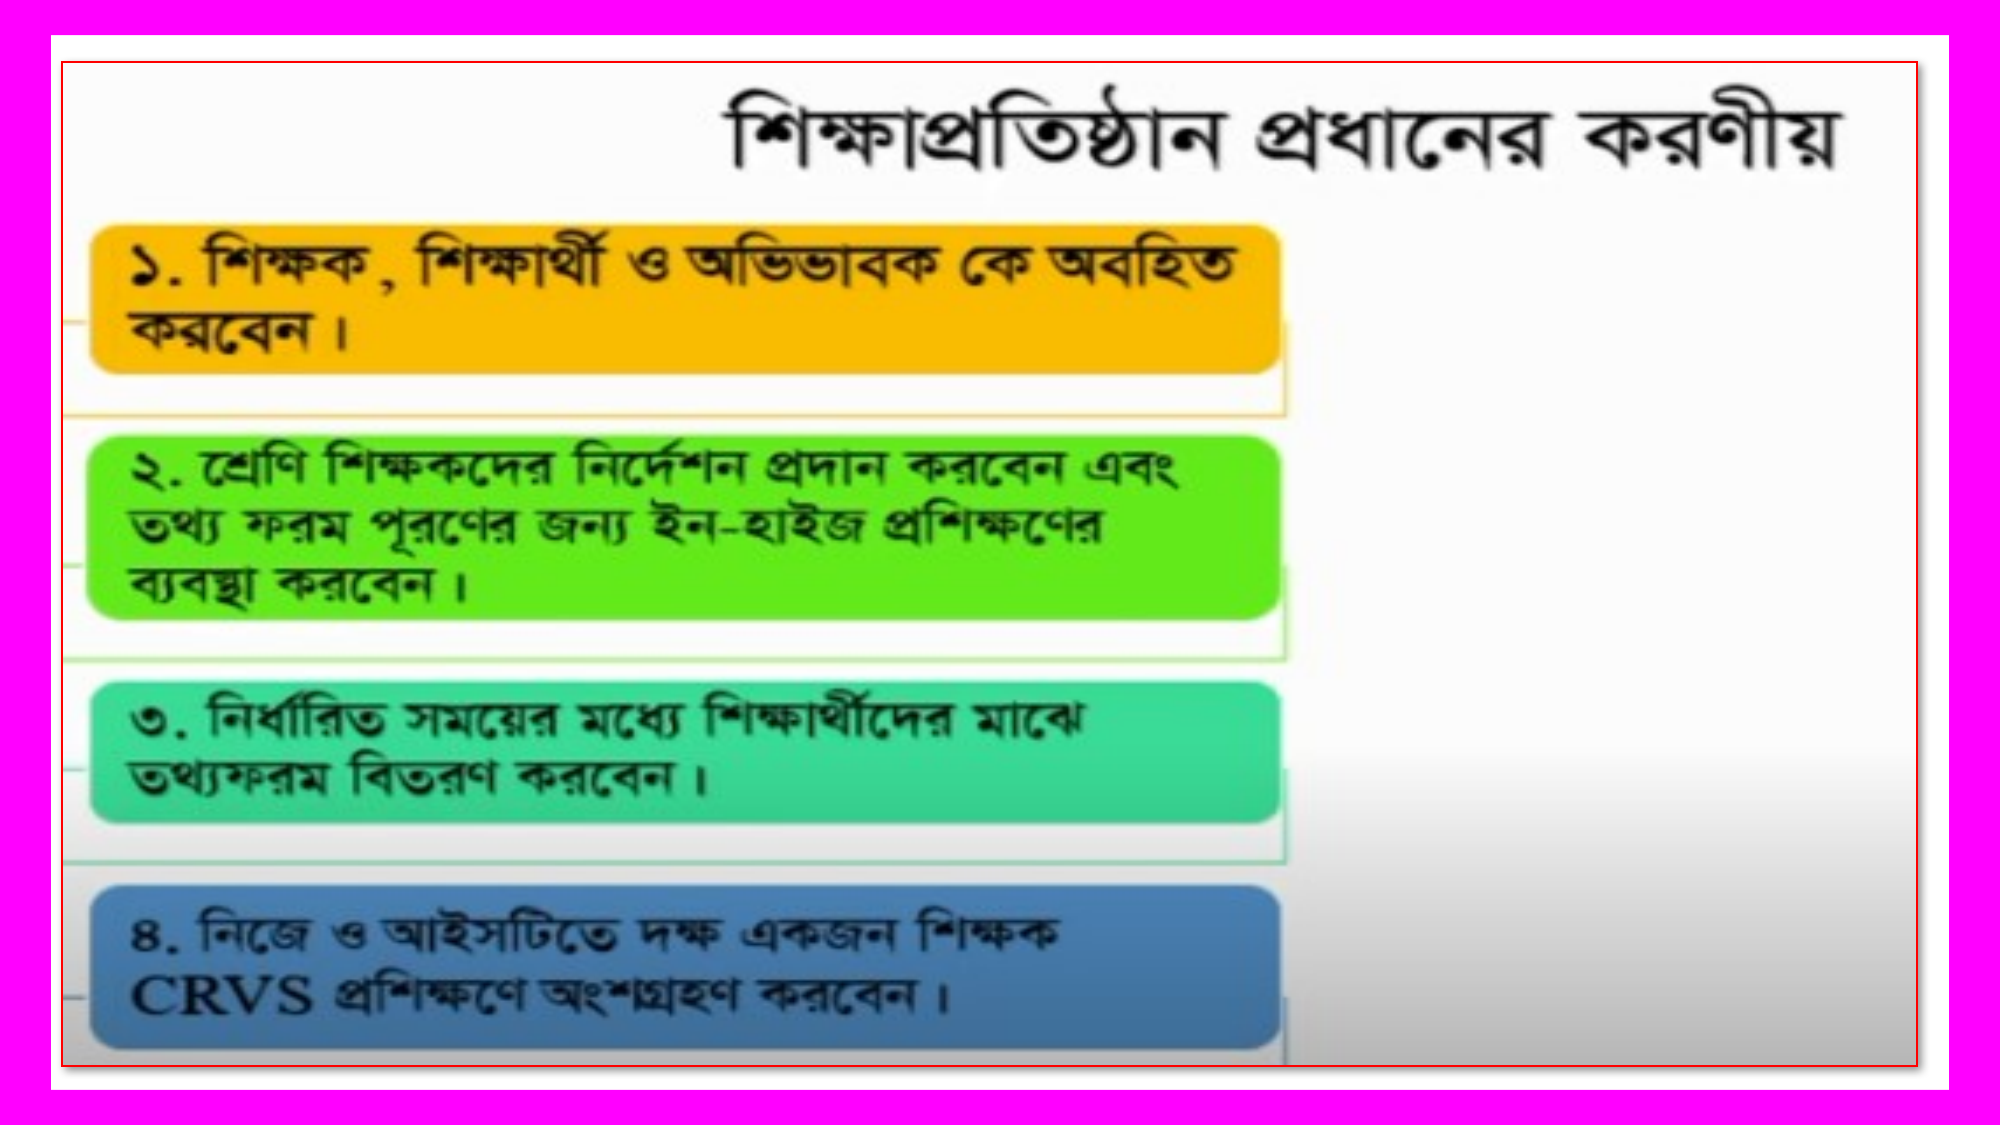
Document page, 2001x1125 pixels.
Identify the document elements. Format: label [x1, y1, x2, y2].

text_box [0, 0, 2000, 1125]
picture [62, 62, 1917, 1066]
